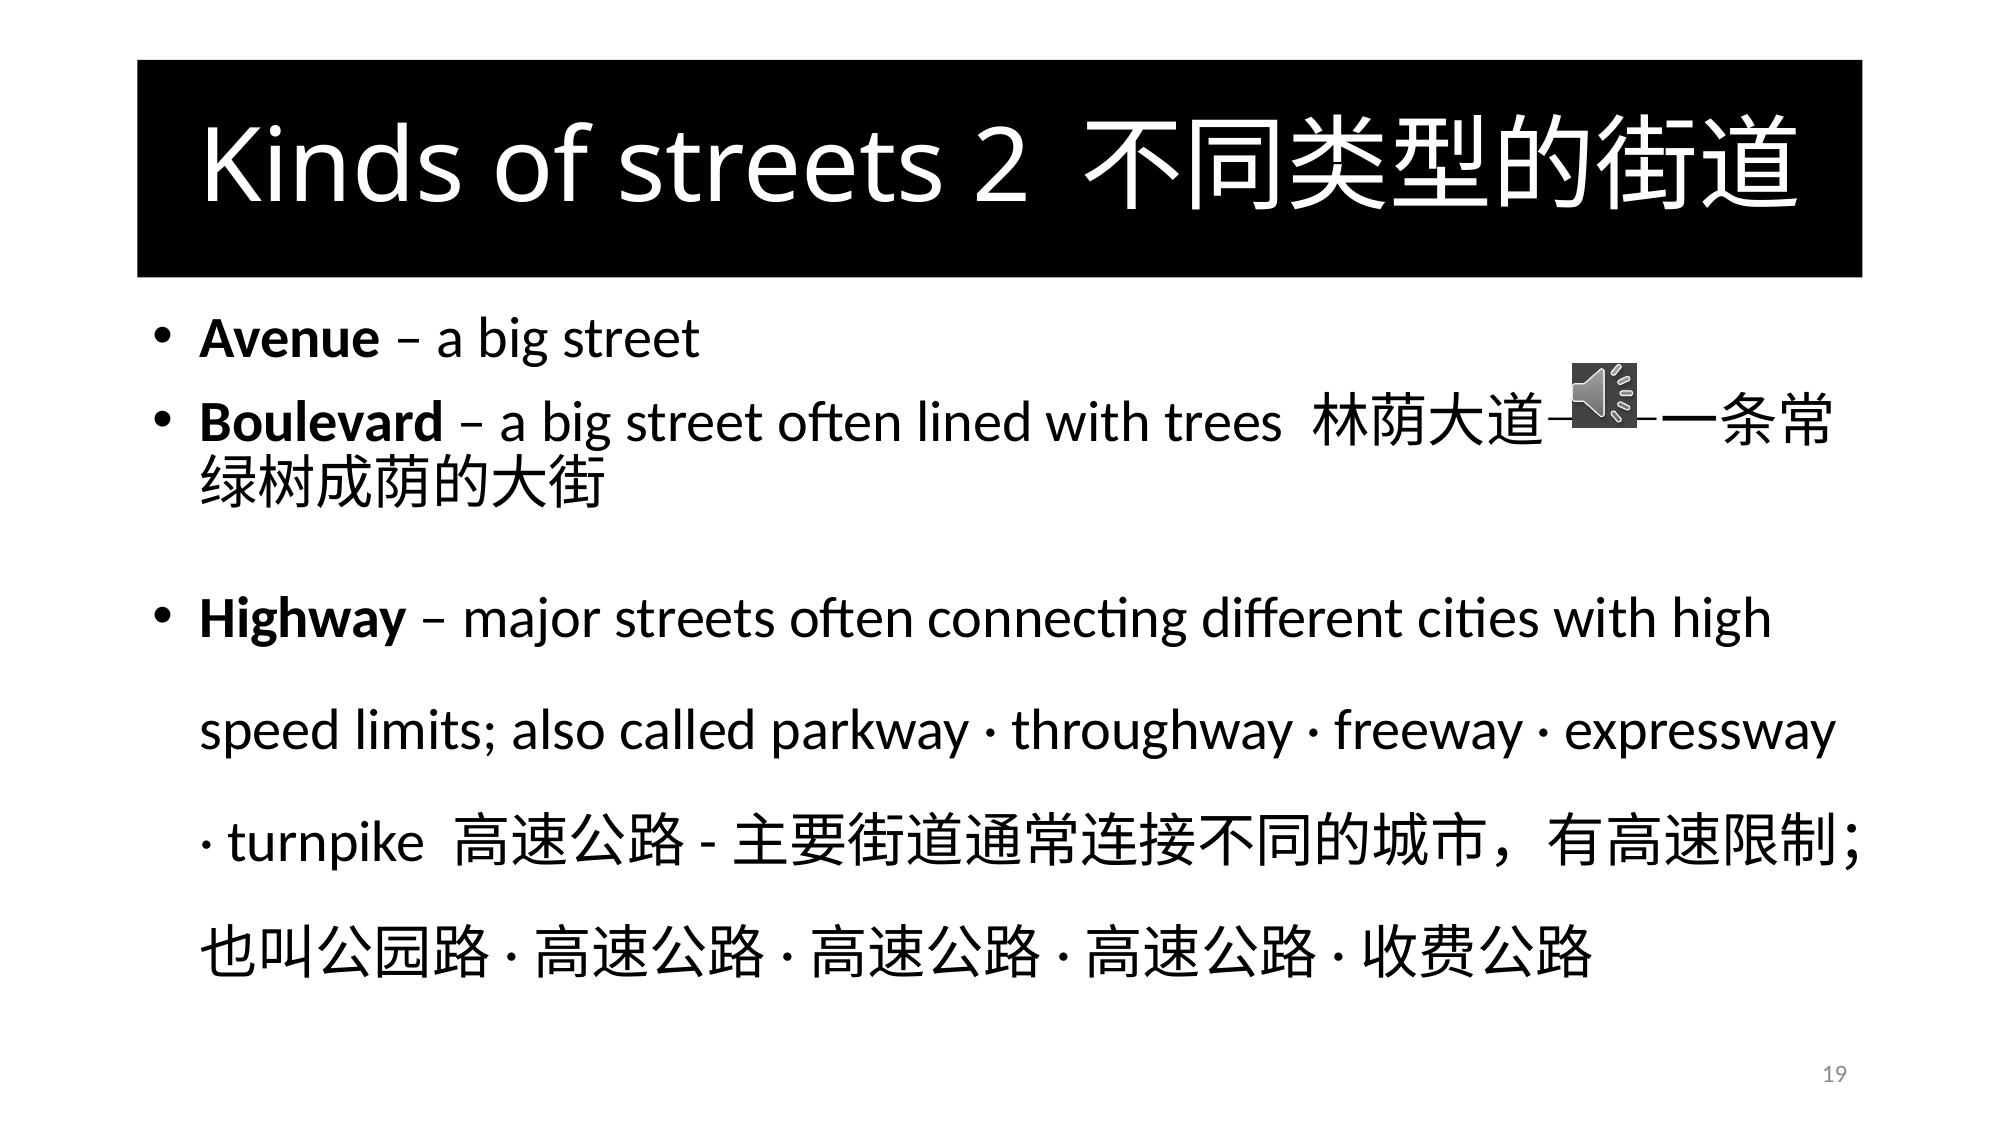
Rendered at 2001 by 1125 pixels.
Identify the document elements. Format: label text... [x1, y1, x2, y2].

title Kinds of streets 2 不同类型的街道 [137, 59, 1863, 278]
list Avenue – a big street Boulevard – a big street often lined with trees 林荫大道——一条常绿树成荫的大街 Highway – major streets often connecting different cities with high speed limits; also called parkway · throughway · freeway · expressway · turnpike 高速公路-主要街道通常连接不同的城市，有高速限制；也叫公园路·高速公路·高速公路·高速公路·收费公路 [137, 299, 1863, 1014]
slide_number 19 [1412, 1042, 1863, 1103]
picture [1570, 362, 1638, 429]
